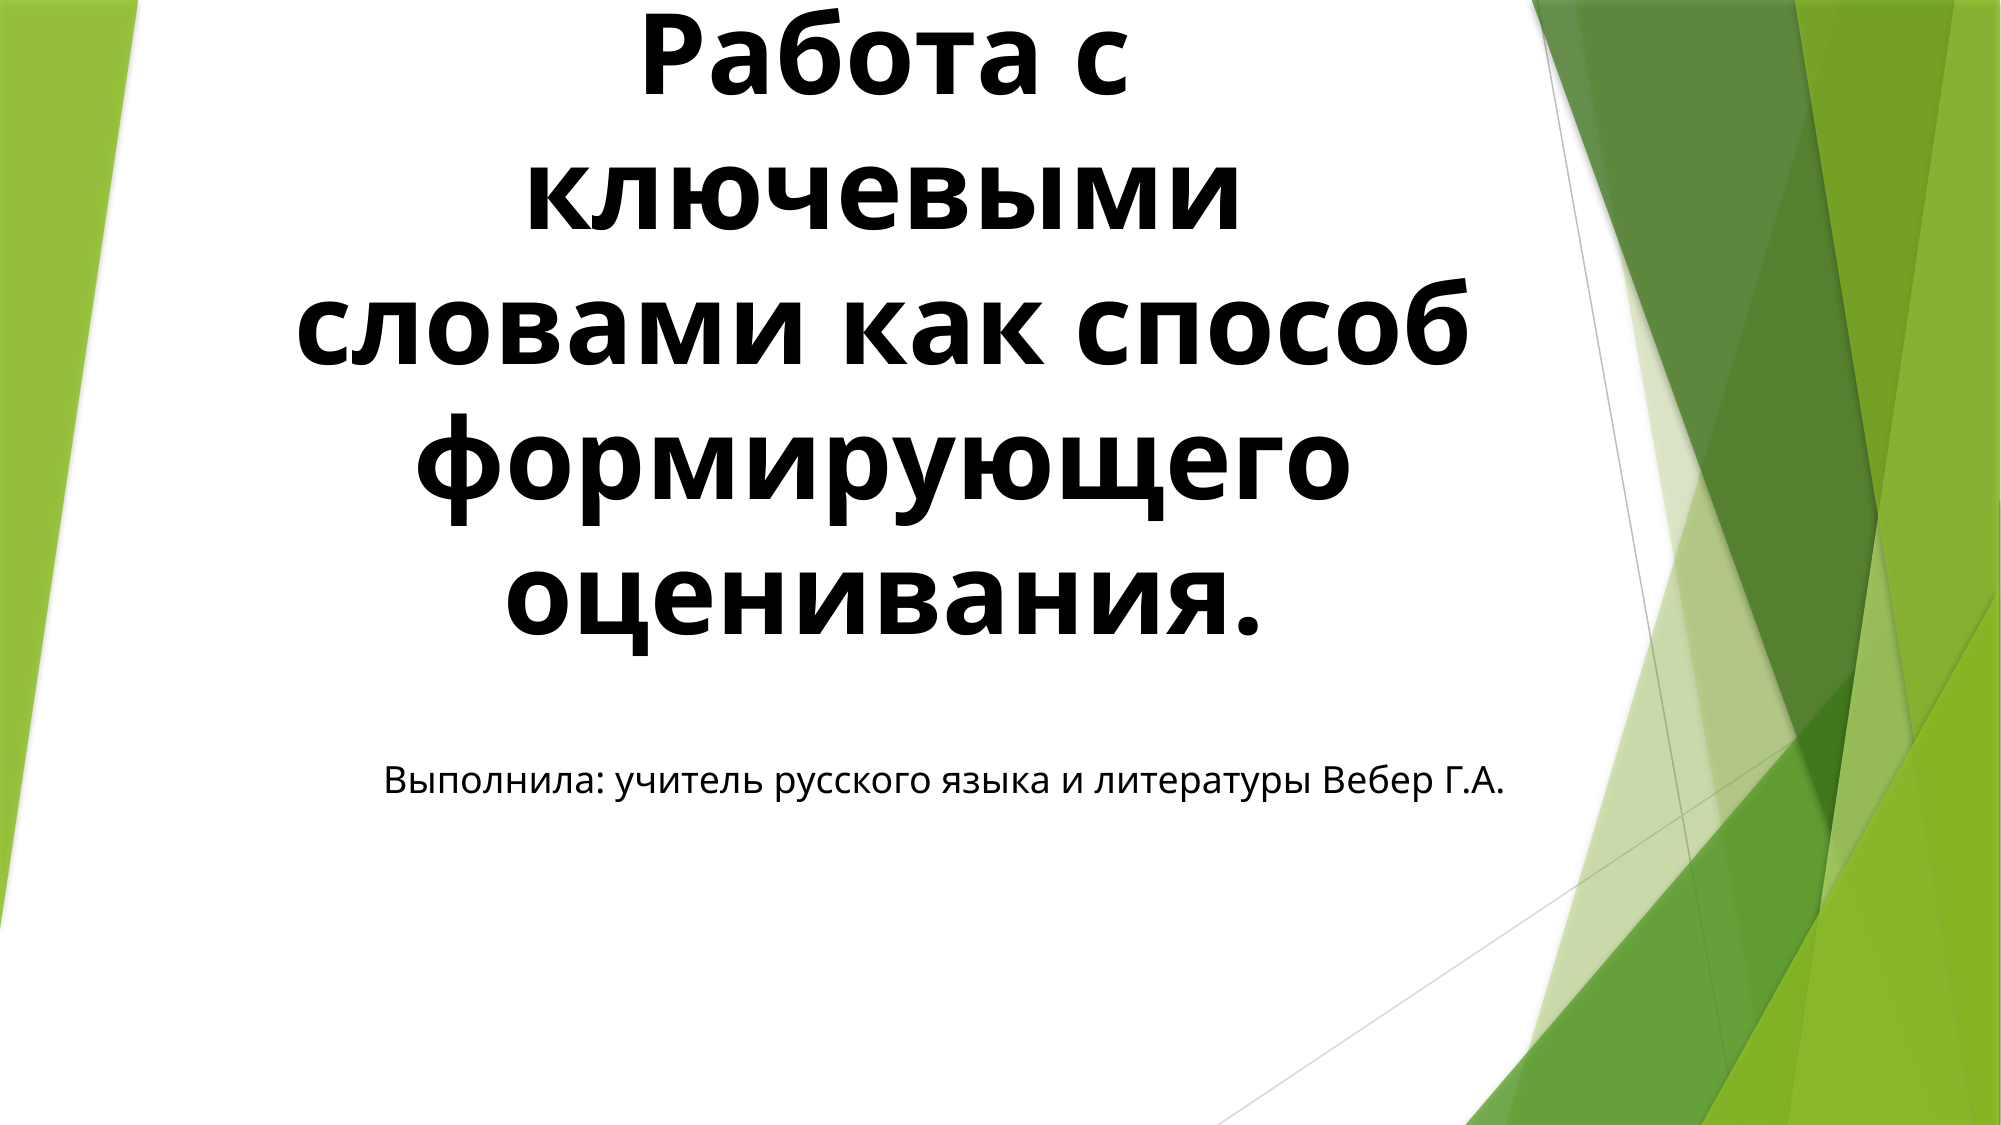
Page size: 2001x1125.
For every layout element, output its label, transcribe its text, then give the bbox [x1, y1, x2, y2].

subtitle Выполнила: учитель русского языка и литературы Вебер Г.А. [247, 748, 1522, 845]
title Работа с ключевыми словами как способ формирующего оценивания. [247, 394, 1522, 665]
